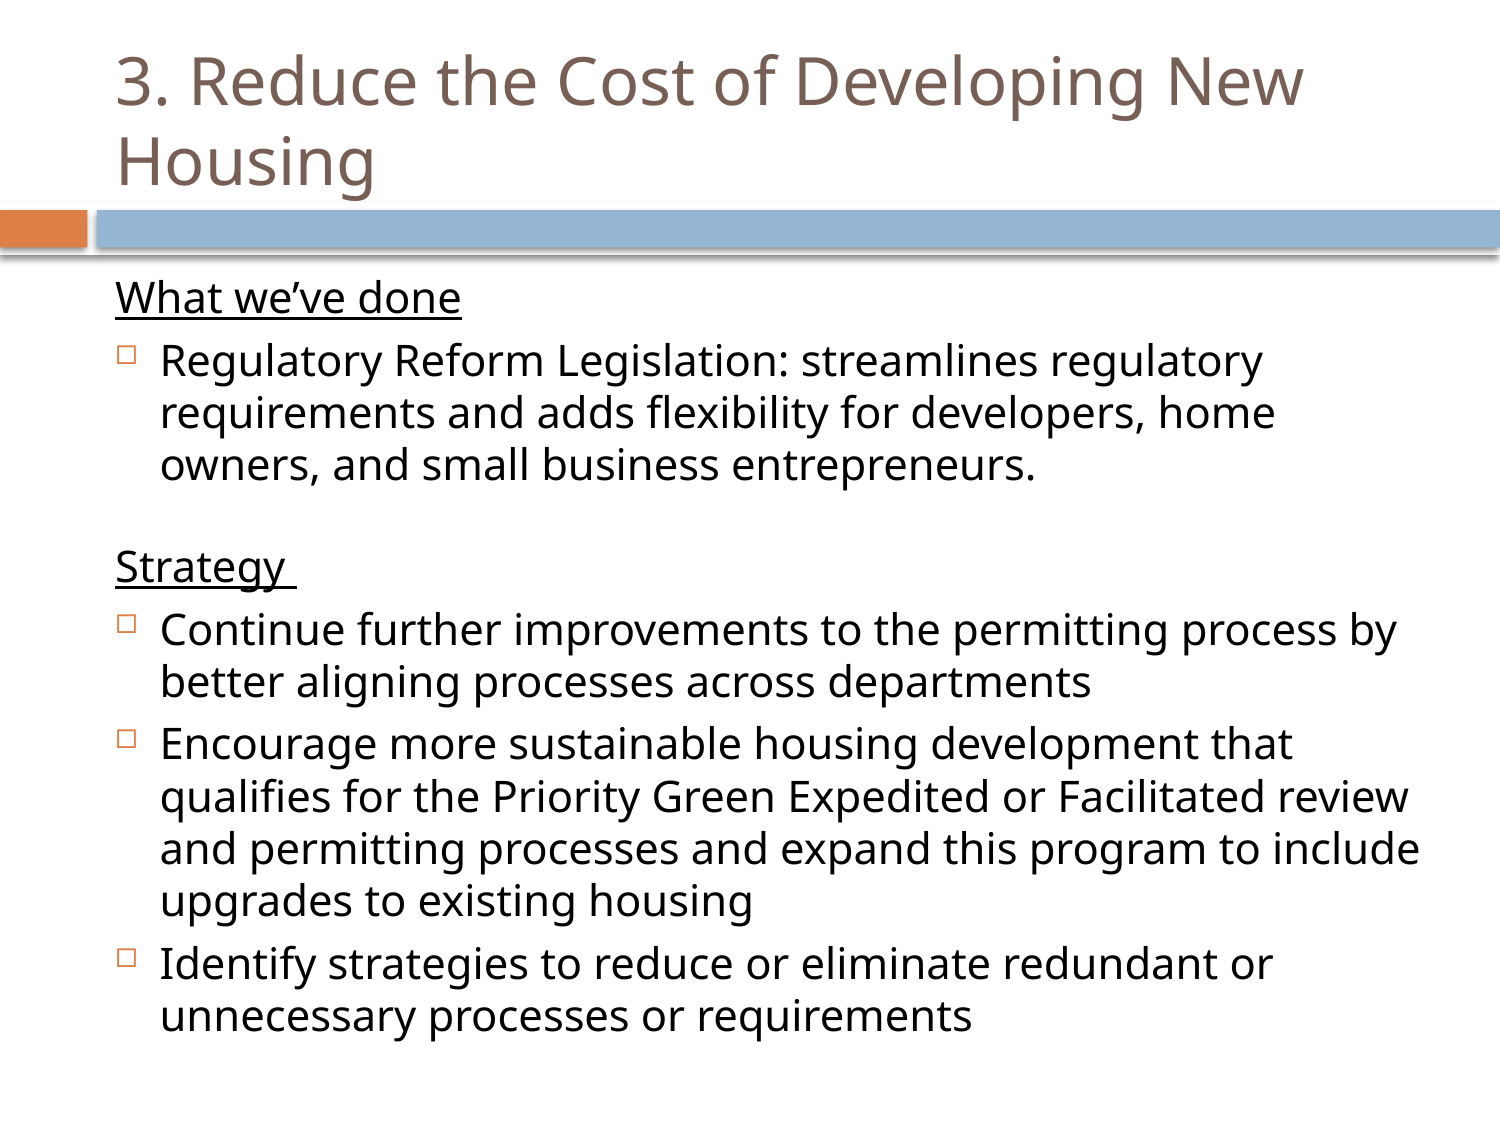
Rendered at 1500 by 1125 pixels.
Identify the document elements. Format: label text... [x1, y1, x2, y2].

title 3. Reduce the Cost of Developing New Housing [100, 37, 1438, 200]
list What we’ve done Regulatory Reform Legislation: streamlines regulatory requirements and adds flexibility for developers, home owners, and small business entrepreneurs. Strategy Continue further improvements to the permitting process by better aligning processes across departments Encourage more sustainable housing development that qualifies for the Priority Green Expedited or Facilitated review and permitting processes and expand this program to include upgrades to existing housing Identify strategies to reduce or eliminate redundant or unnecessary processes or requirements [100, 262, 1438, 1056]
